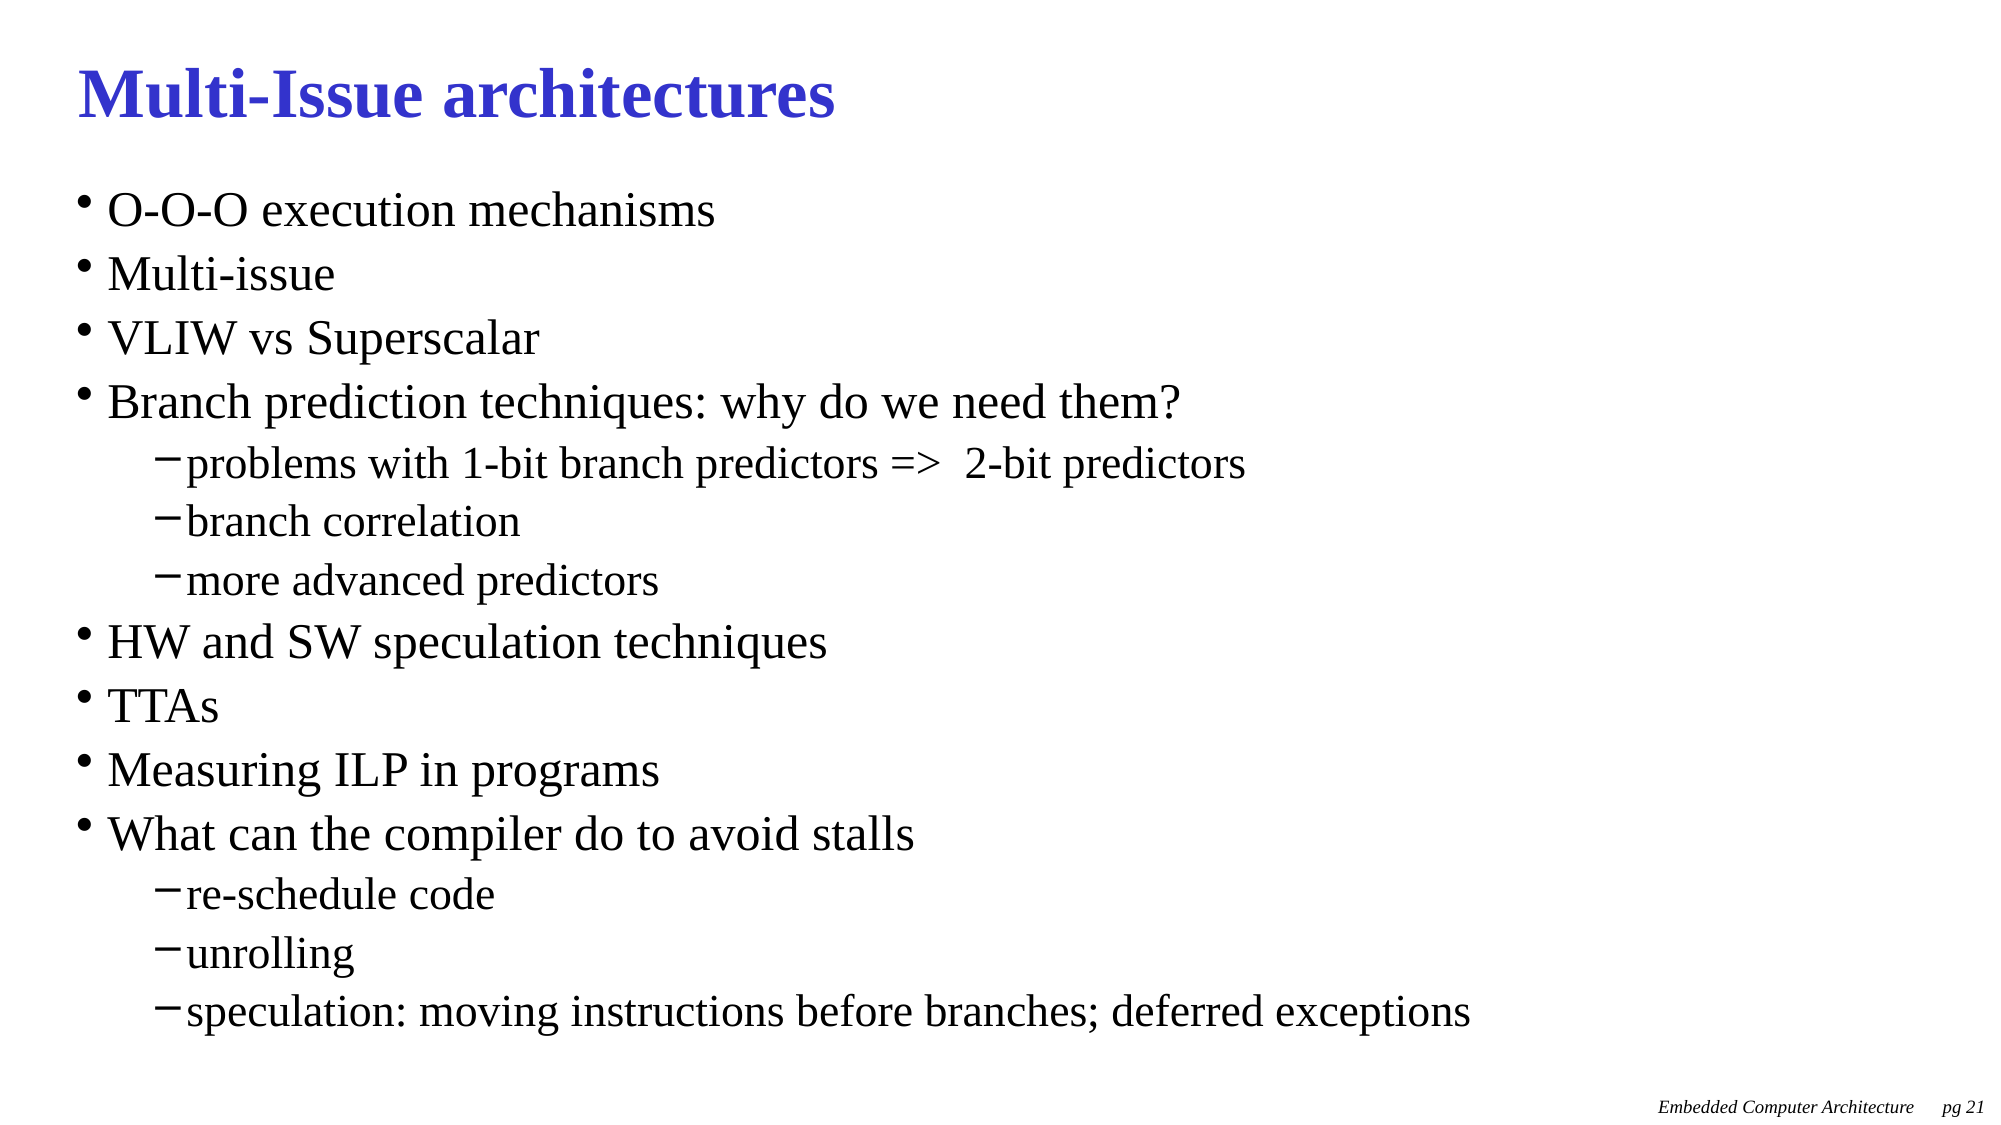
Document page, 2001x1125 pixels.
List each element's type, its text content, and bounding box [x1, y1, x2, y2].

list O-O-O execution mechanisms Multi-issue VLIW vs Superscalar Branch prediction techniques: why do we need them? problems with 1-bit branch predictors => 2-bit predictors branch correlation more advanced predictors HW and SW speculation techniques TTAs Measuring ILP in programs What can the compiler do to avoid stalls re-schedule code unrolling speculation: moving instructions before branches; deferred exceptions [60, 175, 1940, 1063]
title Multi-Issue architectures [63, 37, 1934, 158]
